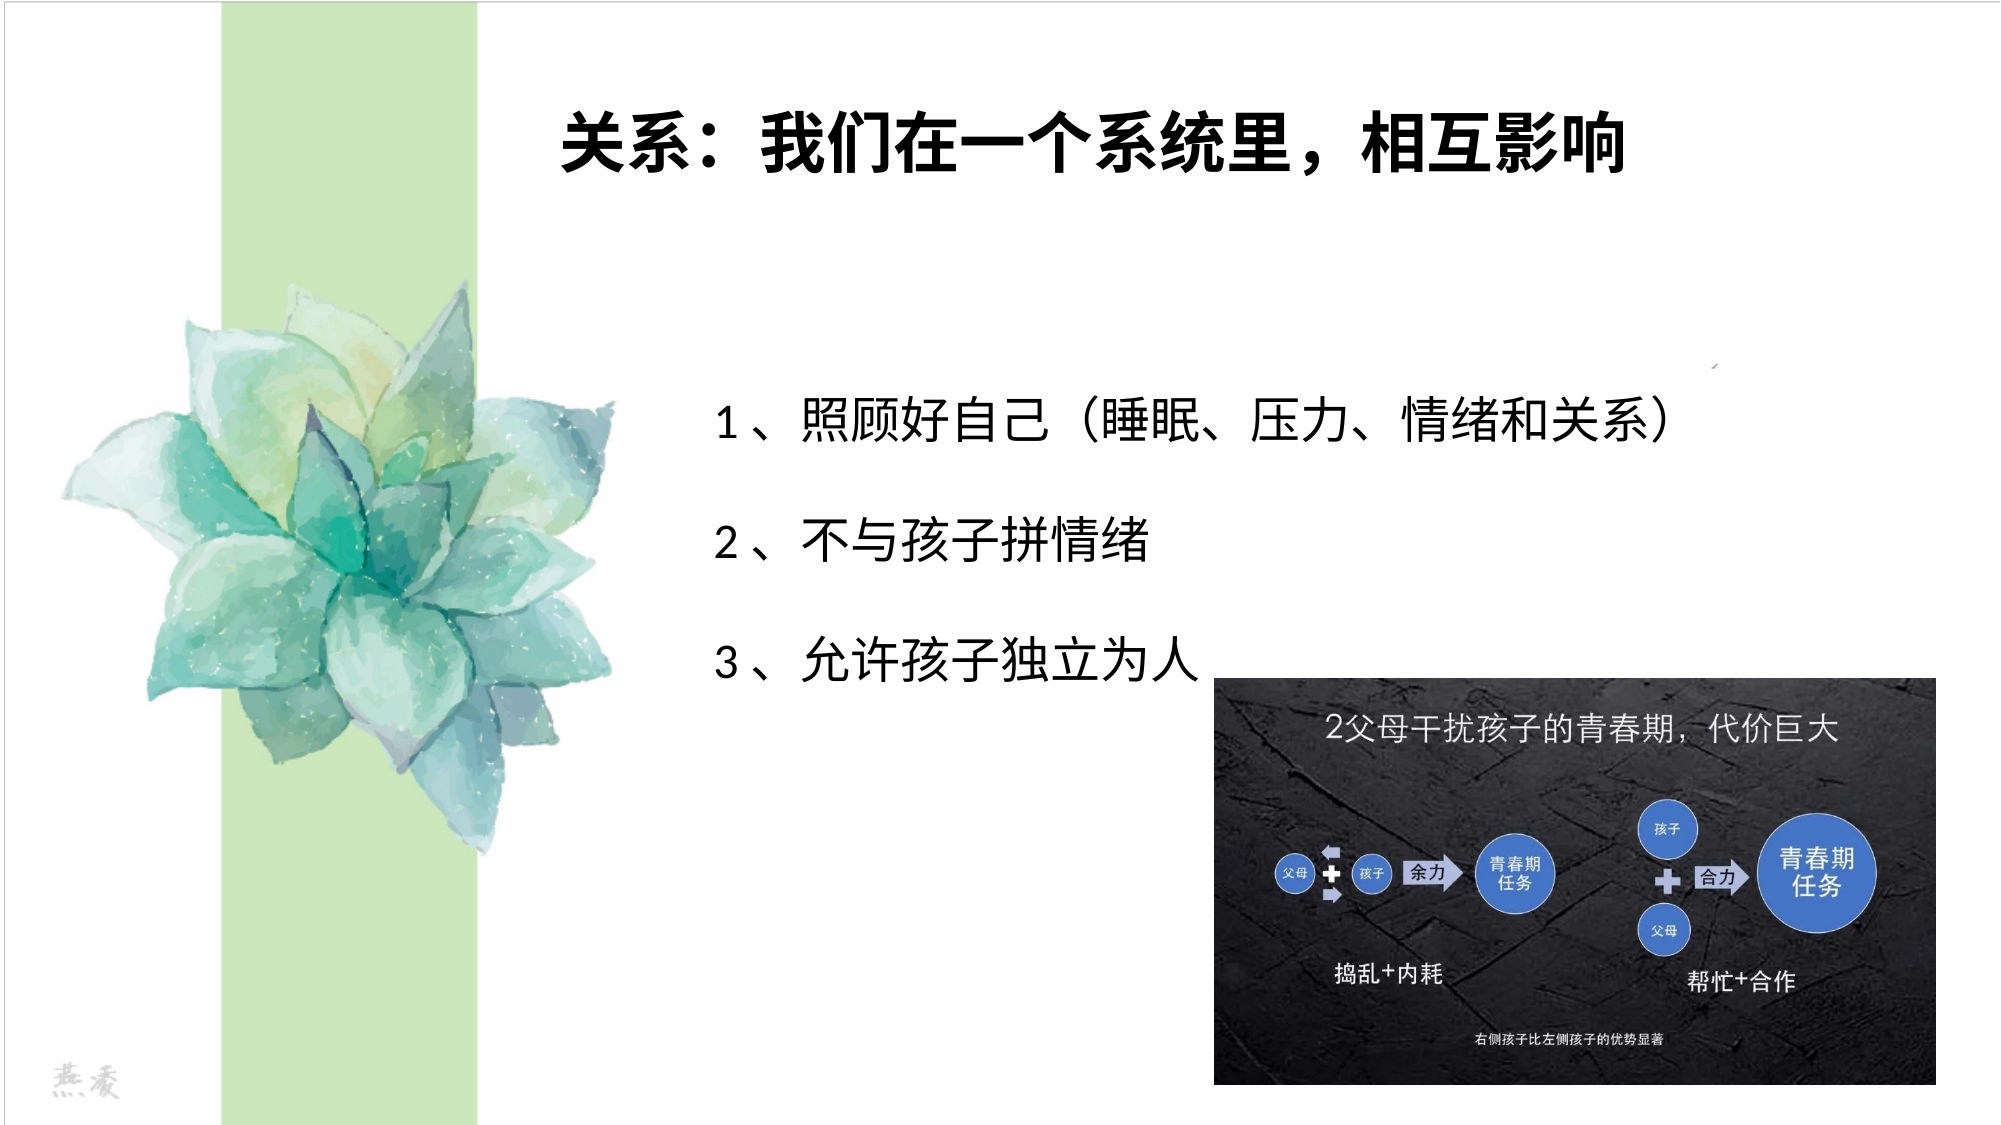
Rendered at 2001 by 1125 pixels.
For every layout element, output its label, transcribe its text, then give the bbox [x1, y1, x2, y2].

text_box 1、照顾好自己（睡眠、压力、情绪和关系） 2、不与孩子拼情绪 3、允许孩子独立为人 [698, 321, 1796, 697]
picture [0, 0, 2001, 1125]
text_box 关系：我们在一个系统里，相互影响 [544, 93, 1880, 189]
